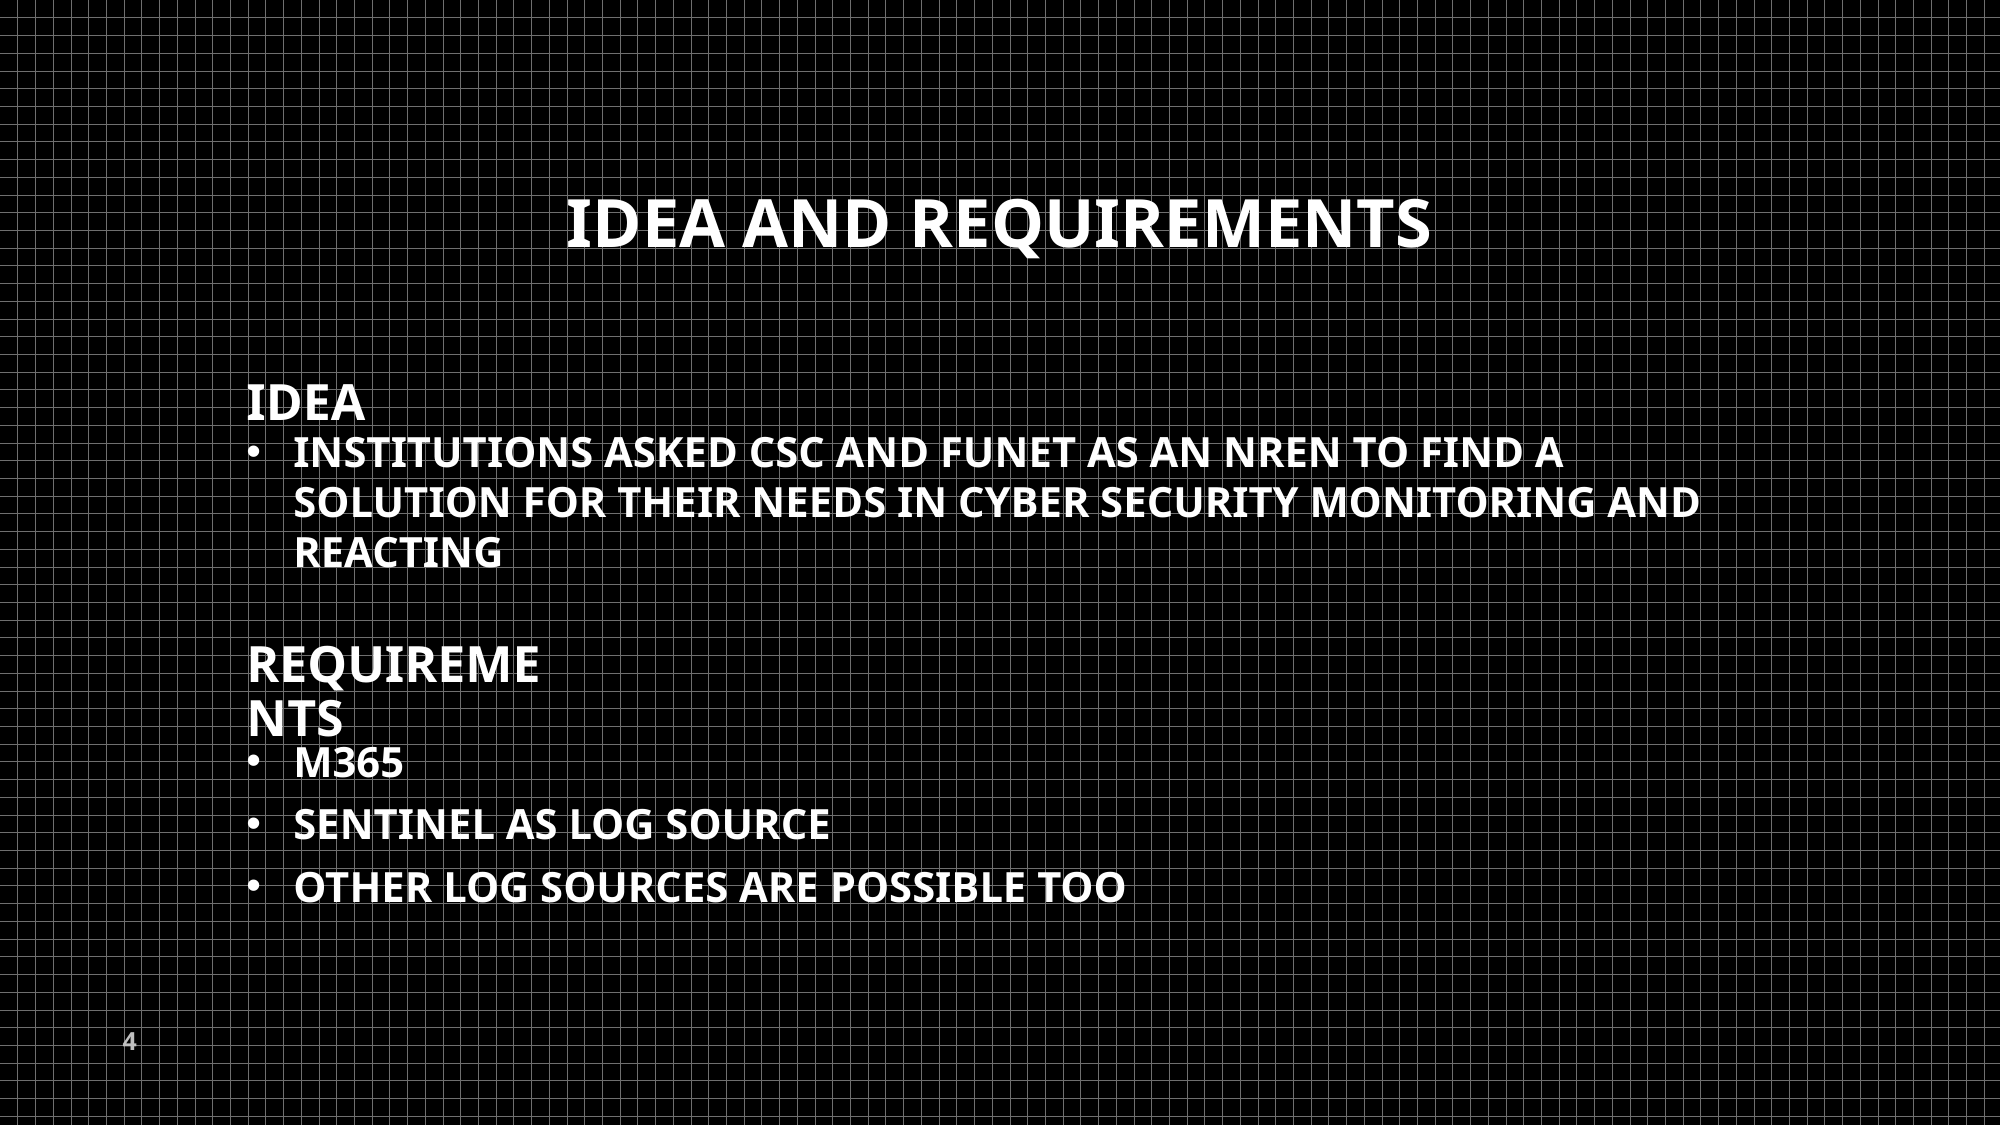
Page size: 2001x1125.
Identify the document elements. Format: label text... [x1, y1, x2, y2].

text_box M365 SENTINEL AS LOG SOURCE OTHER LOG SOURCES ARE POSSIBLE TOO [231, 727, 1768, 931]
text_box INSTITUTIONS ASKED CSC AND FUNET AS AN NREN TO FIND A SOLUTION FOR THEIR NEEDS IN CYBER SECURITY MONITORING AND REACTING [231, 399, 1768, 603]
text_box idea [231, 374, 546, 434]
text_box requirements [231, 664, 593, 724]
title Idea and requirements [187, 99, 1813, 341]
slide_number 4 [61, 1012, 152, 1073]
